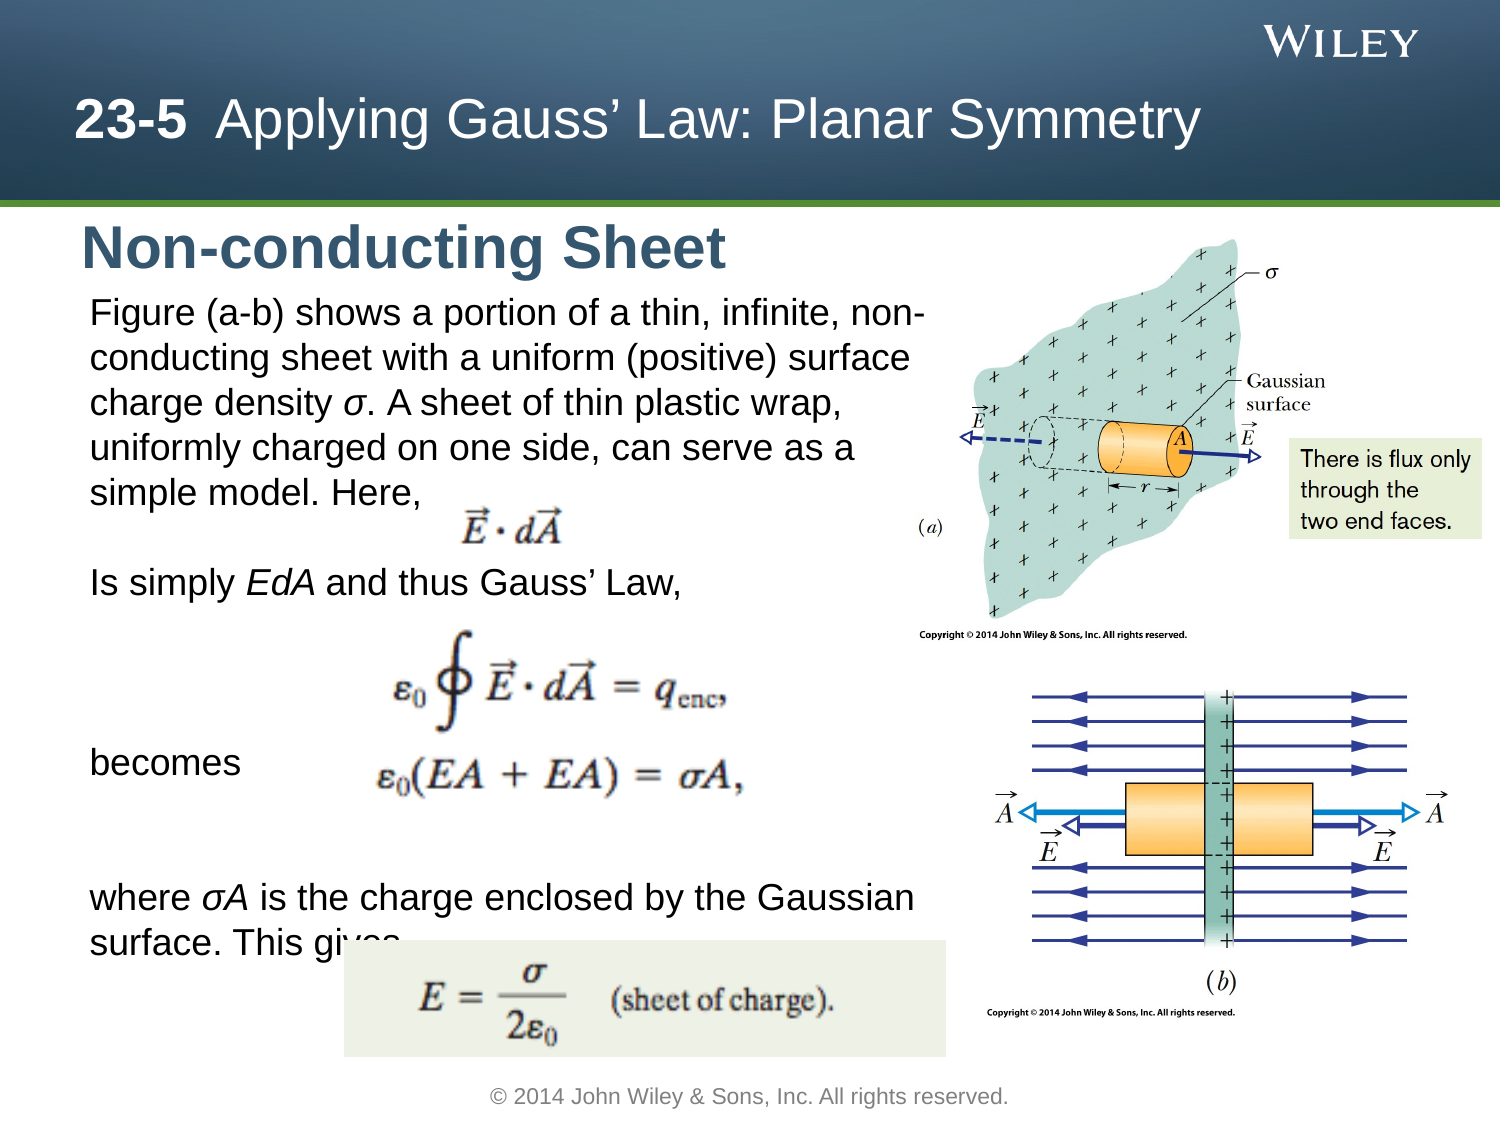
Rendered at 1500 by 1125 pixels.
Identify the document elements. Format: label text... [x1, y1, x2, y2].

picture [338, 628, 778, 816]
footer © 2014 John Wiley & Sons, Inc. All rights reserved. [271, 1064, 1229, 1125]
text_box Figure (a-b) shows a portion of a thin, infinite, non-conducting sheet with a uniform (positive) surface charge density σ. A sheet of thin plastic wrap, uniformly charged on one side, can serve as a simple model. Here, Is simply EdA and thus Gauss’ Law, becomes where σA is the charge enclosed by the Gaussian surface. This gives [74, 280, 1042, 1061]
picture [914, 236, 1487, 642]
picture [455, 504, 567, 558]
title 23-5 Applying Gauss’ Law: Planar Symmetry [74, 44, 1425, 191]
picture [983, 683, 1458, 1020]
text_box Non-conducting Sheet [67, 198, 1429, 277]
picture [0, 0, 1500, 207]
picture [344, 939, 946, 1057]
